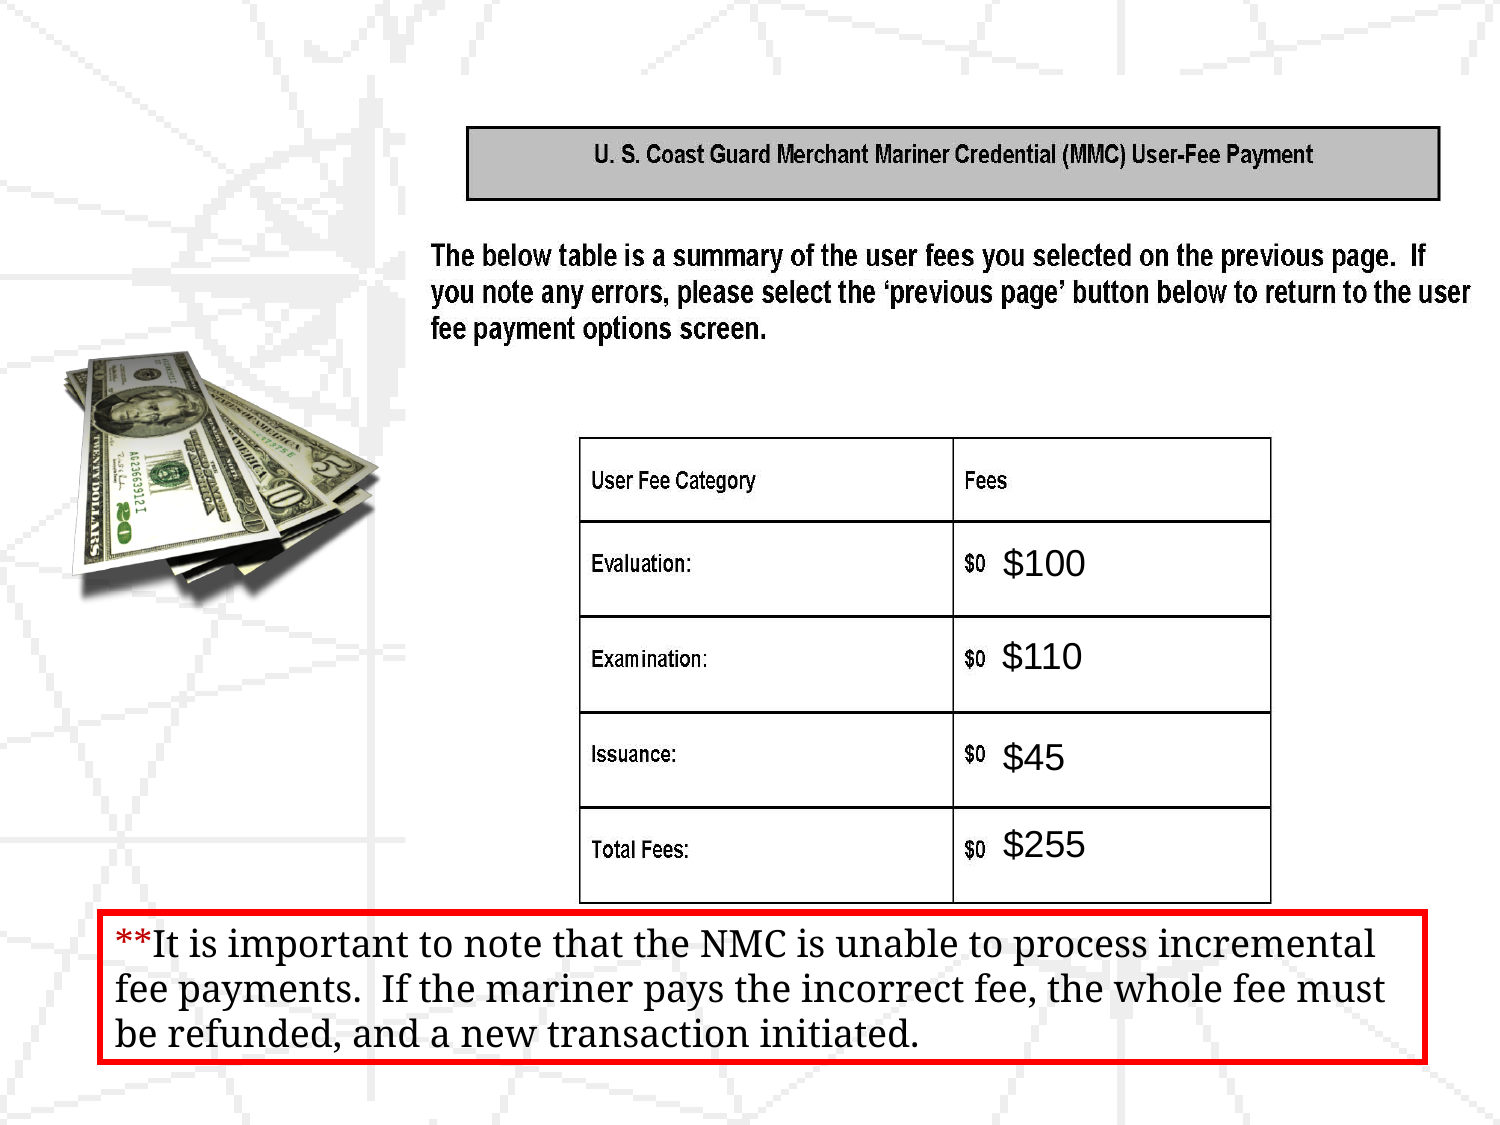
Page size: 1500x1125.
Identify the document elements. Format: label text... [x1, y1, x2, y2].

text_box **It is important to note that the NMC is unable to process incremental fee payments. If the mariner pays the incorrect fee, the whole fee must be refunded, and a new transaction initiated. [99, 912, 1425, 1063]
picture [0, 0, 1500, 1125]
title Fees [75, 45, 1425, 233]
